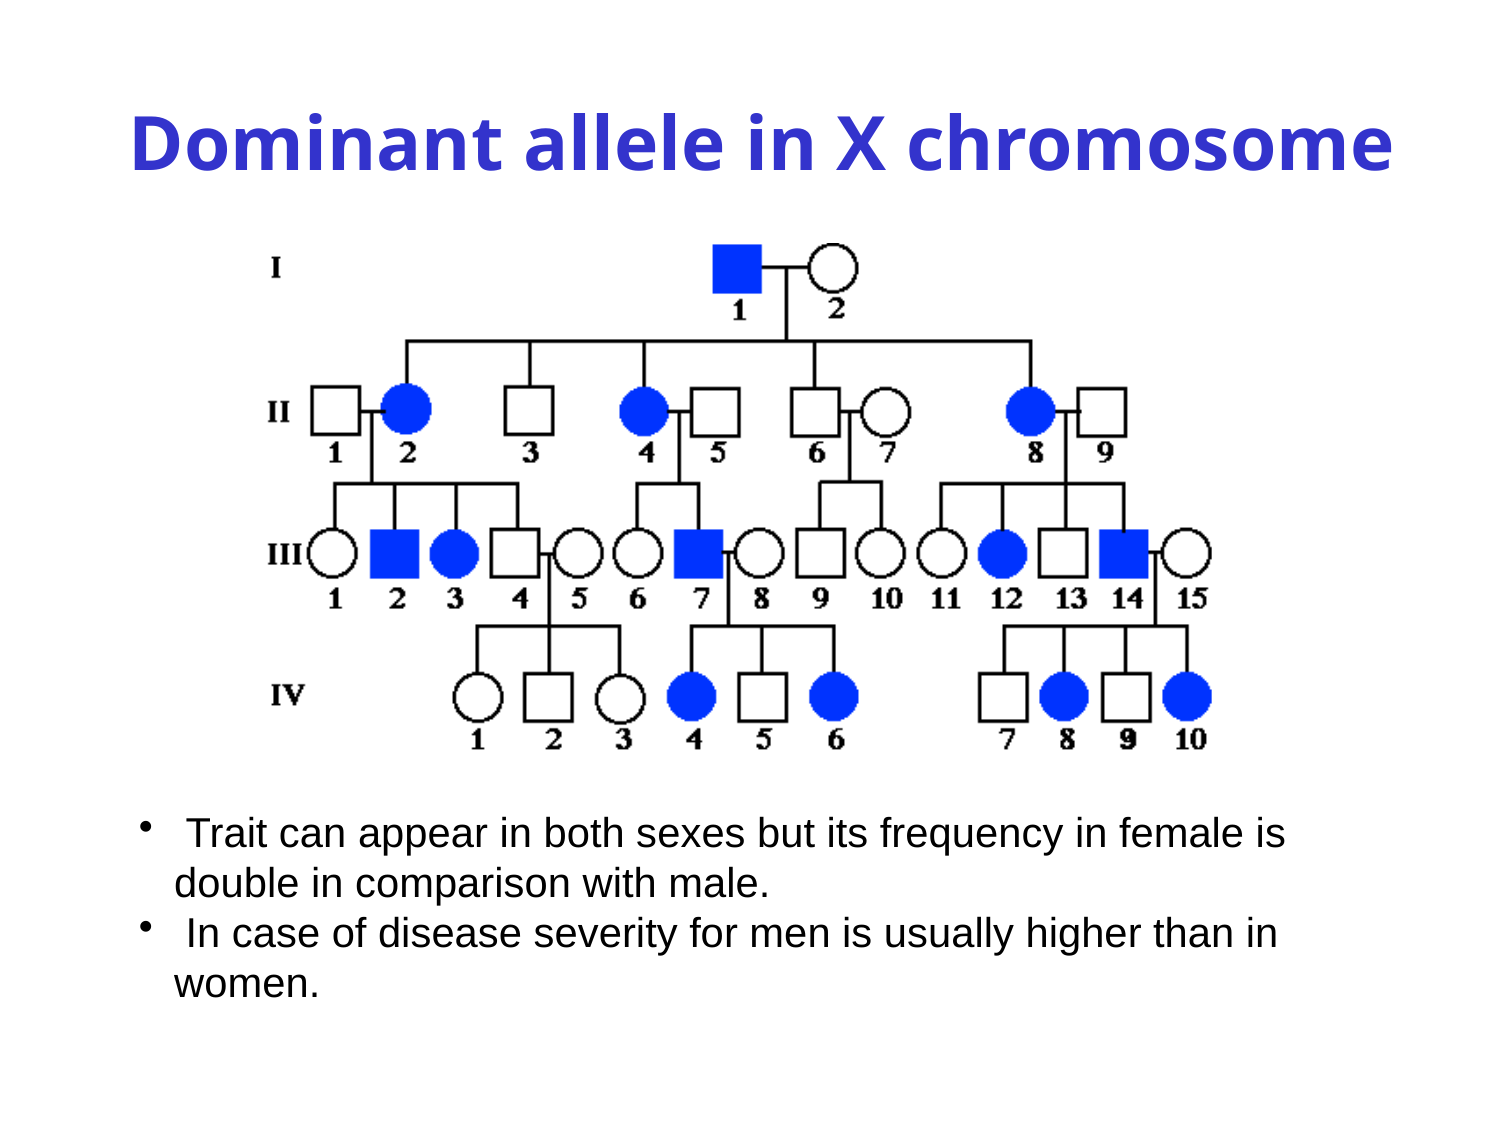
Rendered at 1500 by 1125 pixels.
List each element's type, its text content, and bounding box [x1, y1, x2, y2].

picture [265, 243, 1212, 773]
title Dominant allele in X chromosome [112, 78, 1413, 204]
text_box Trait can appear in both sexes but its frequency in female is double in comparison with male. In case of disease severity for men is usually higher than in women. [123, 798, 1399, 1014]
